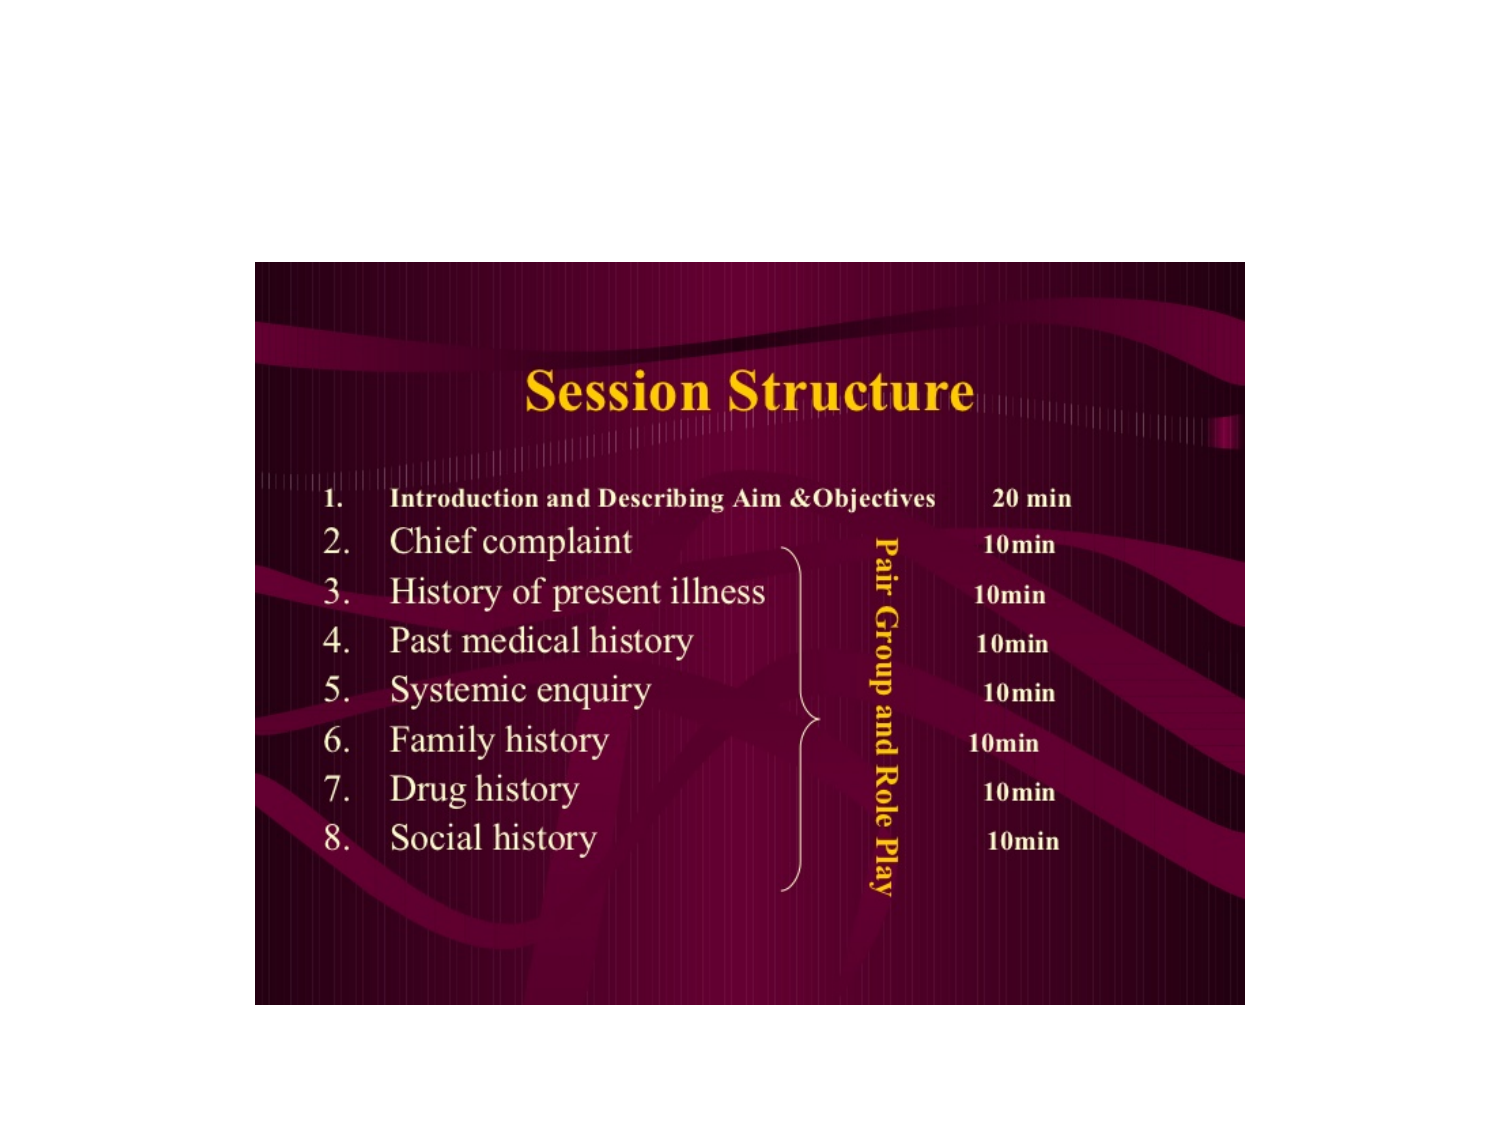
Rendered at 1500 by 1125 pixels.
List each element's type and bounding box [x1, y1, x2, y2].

list [254, 262, 1246, 1006]
